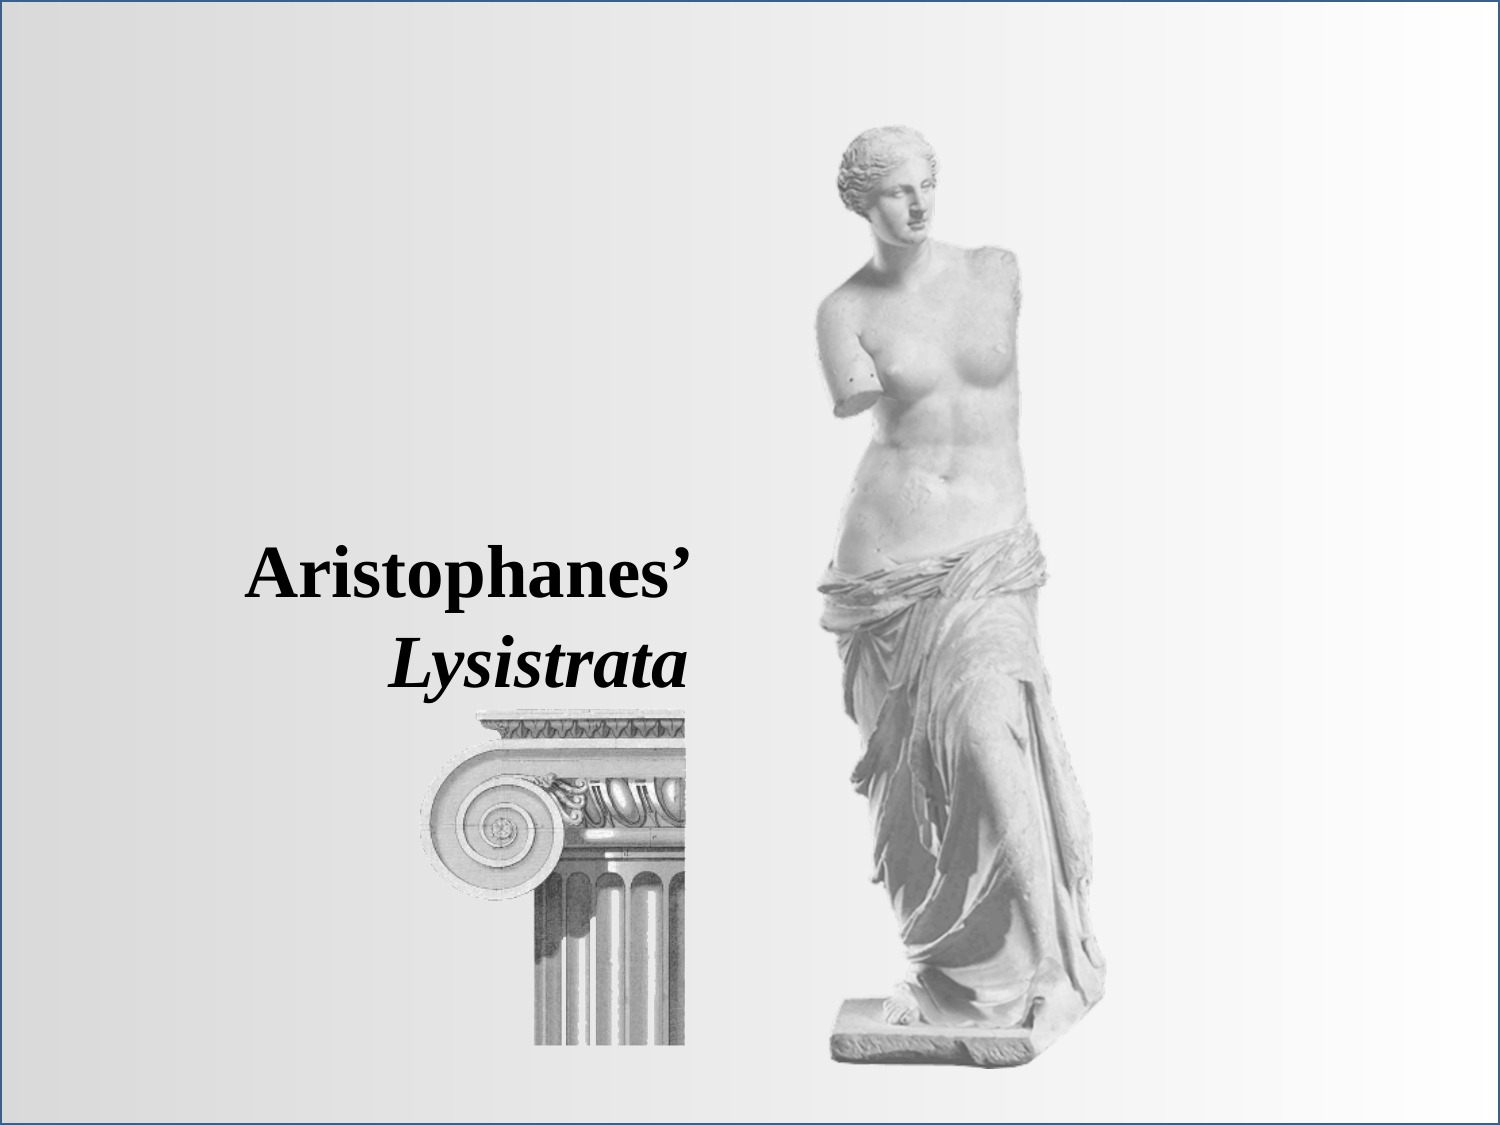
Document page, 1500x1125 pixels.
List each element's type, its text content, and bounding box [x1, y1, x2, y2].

text_box [0, 0, 1500, 1125]
picture [813, 124, 1108, 1070]
picture [416, 697, 701, 1051]
title Aristophanes’ Lysistrata [104, 491, 705, 733]
